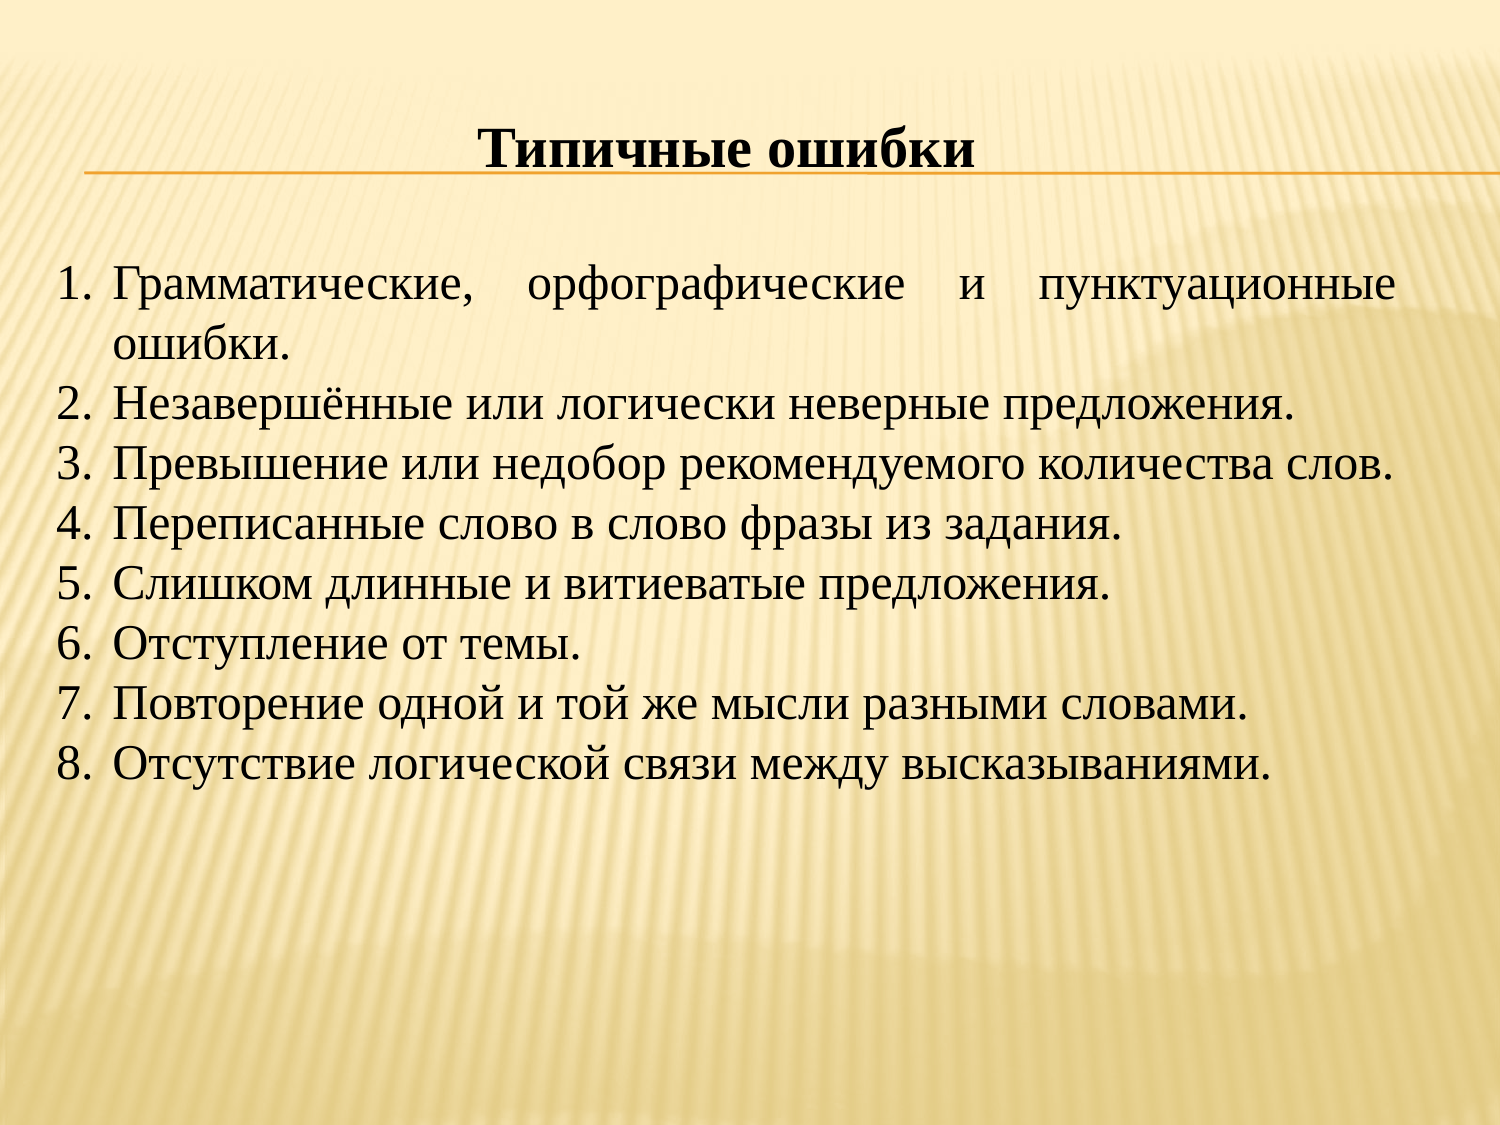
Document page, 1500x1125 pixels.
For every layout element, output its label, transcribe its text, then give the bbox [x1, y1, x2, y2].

text_box Типичные ошибки Грамматические, орфографические и пунктуационные ошибки. Незавершённые или логически неверные предложения. Превышение или недобор рекомендуемого количества слов. Переписанные слово в слово фразы из задания. Слишком длинные и витиеватые предложения. Отступление от темы. Повторение одной и той же мысли разными словами. Отсутствие логической связи между высказываниями. [41, 101, 1412, 797]
